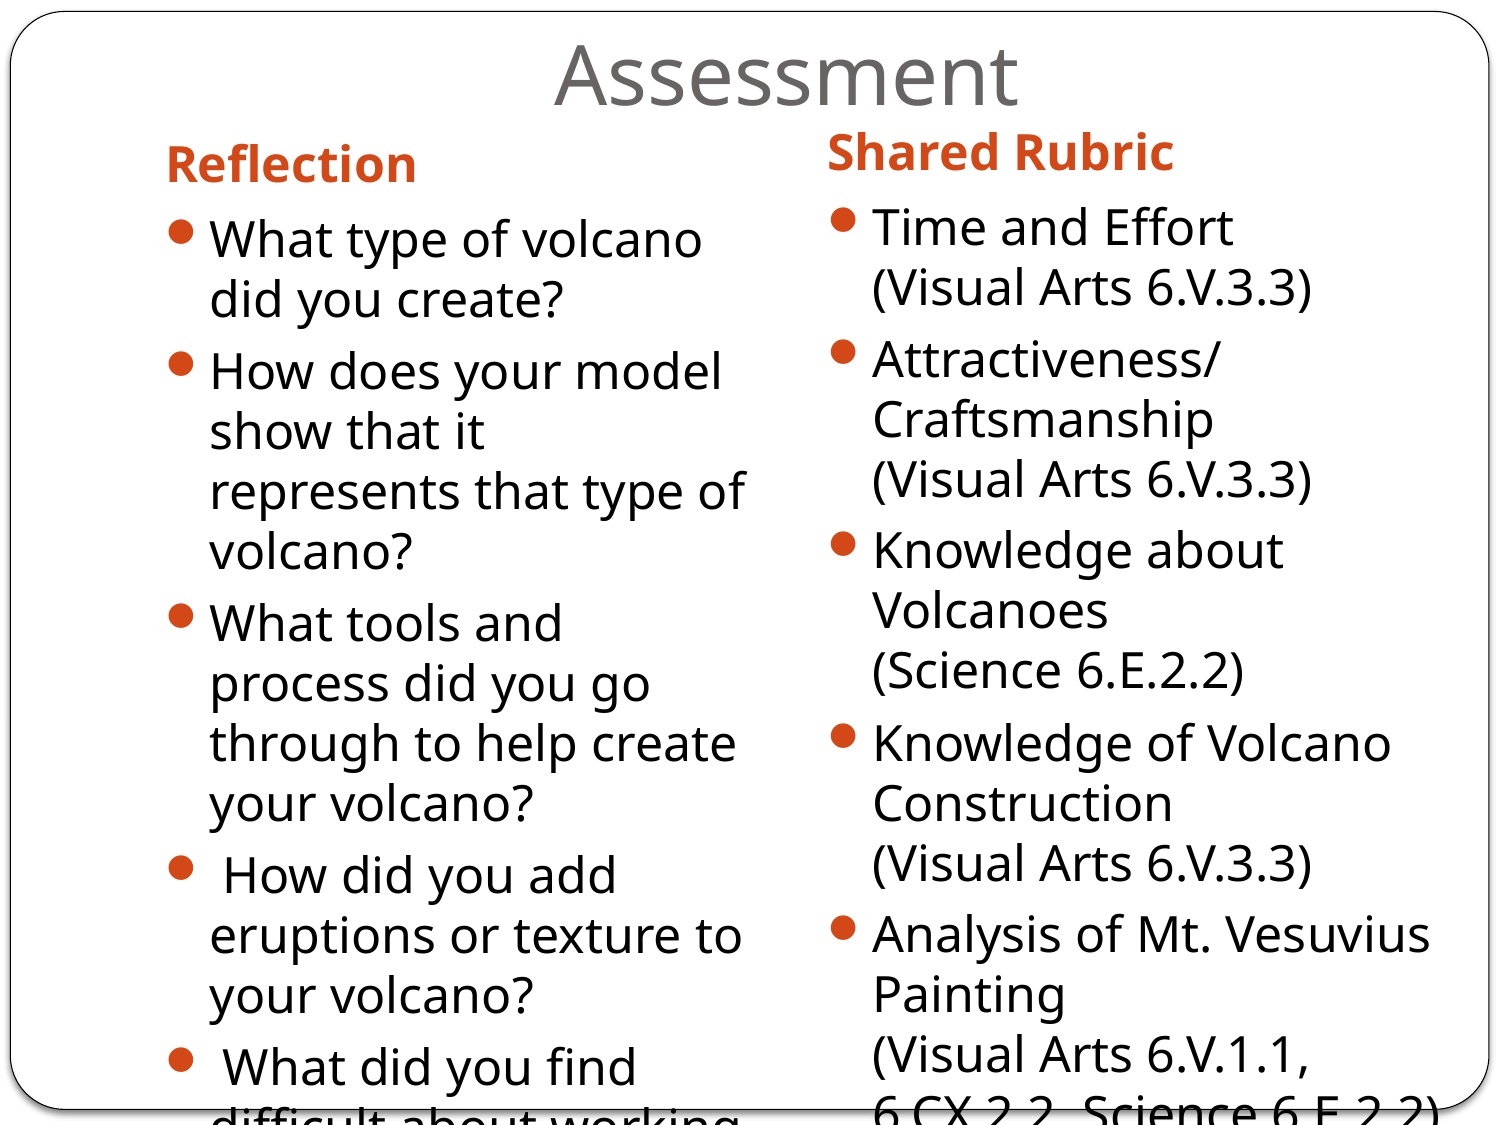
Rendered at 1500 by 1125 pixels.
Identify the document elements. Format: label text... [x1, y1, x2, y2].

list Time and Effort (Visual Arts 6.V.3.3) Attractiveness/Craftsmanship (Visual Arts 6.V.3.3) Knowledge about Volcanoes (Science 6.E.2.2) Knowledge of Volcano Construction (Visual Arts 6.V.3.3) Analysis of Mt. Vesuvius Painting (Visual Arts 6.V.1.1, 6.CX.2.2, Science 6.E.2.2) [812, 187, 1463, 826]
title Assessment [149, 0, 1426, 138]
list Reflection [149, 74, 763, 199]
list What type of volcano did you create? How does your model show that it represents that type of volcano? What tools and process did you go through to help create your volcano? How did you add eruptions or texture to your volcano? What did you find difficult about working with clay? How did you use color to help enhance your volcano? [149, 199, 763, 838]
list Shared Rubric [811, 61, 1426, 188]
